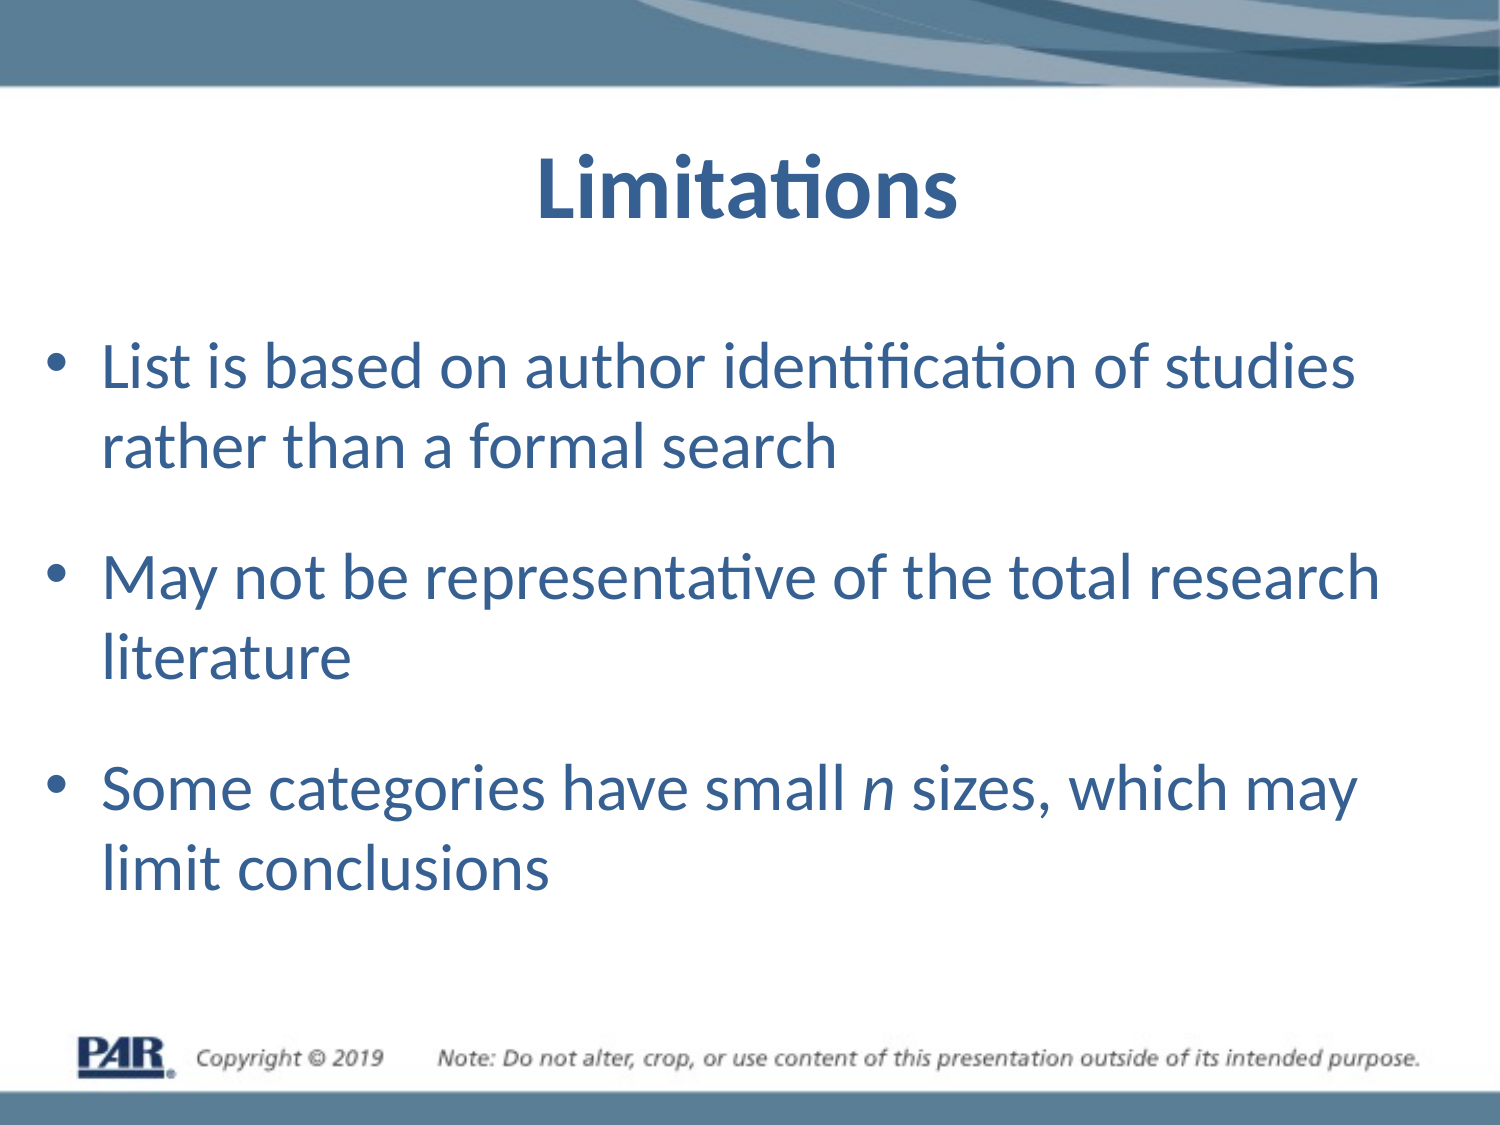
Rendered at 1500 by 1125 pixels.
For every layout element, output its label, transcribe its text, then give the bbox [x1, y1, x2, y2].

list List is based on author identification of studies rather than a formal search May not be representative of the total research literature Some categories have small n sizes, which may limit conclusions [29, 314, 1500, 1057]
title Limitations [72, 87, 1423, 276]
picture [0, 0, 1500, 1125]
